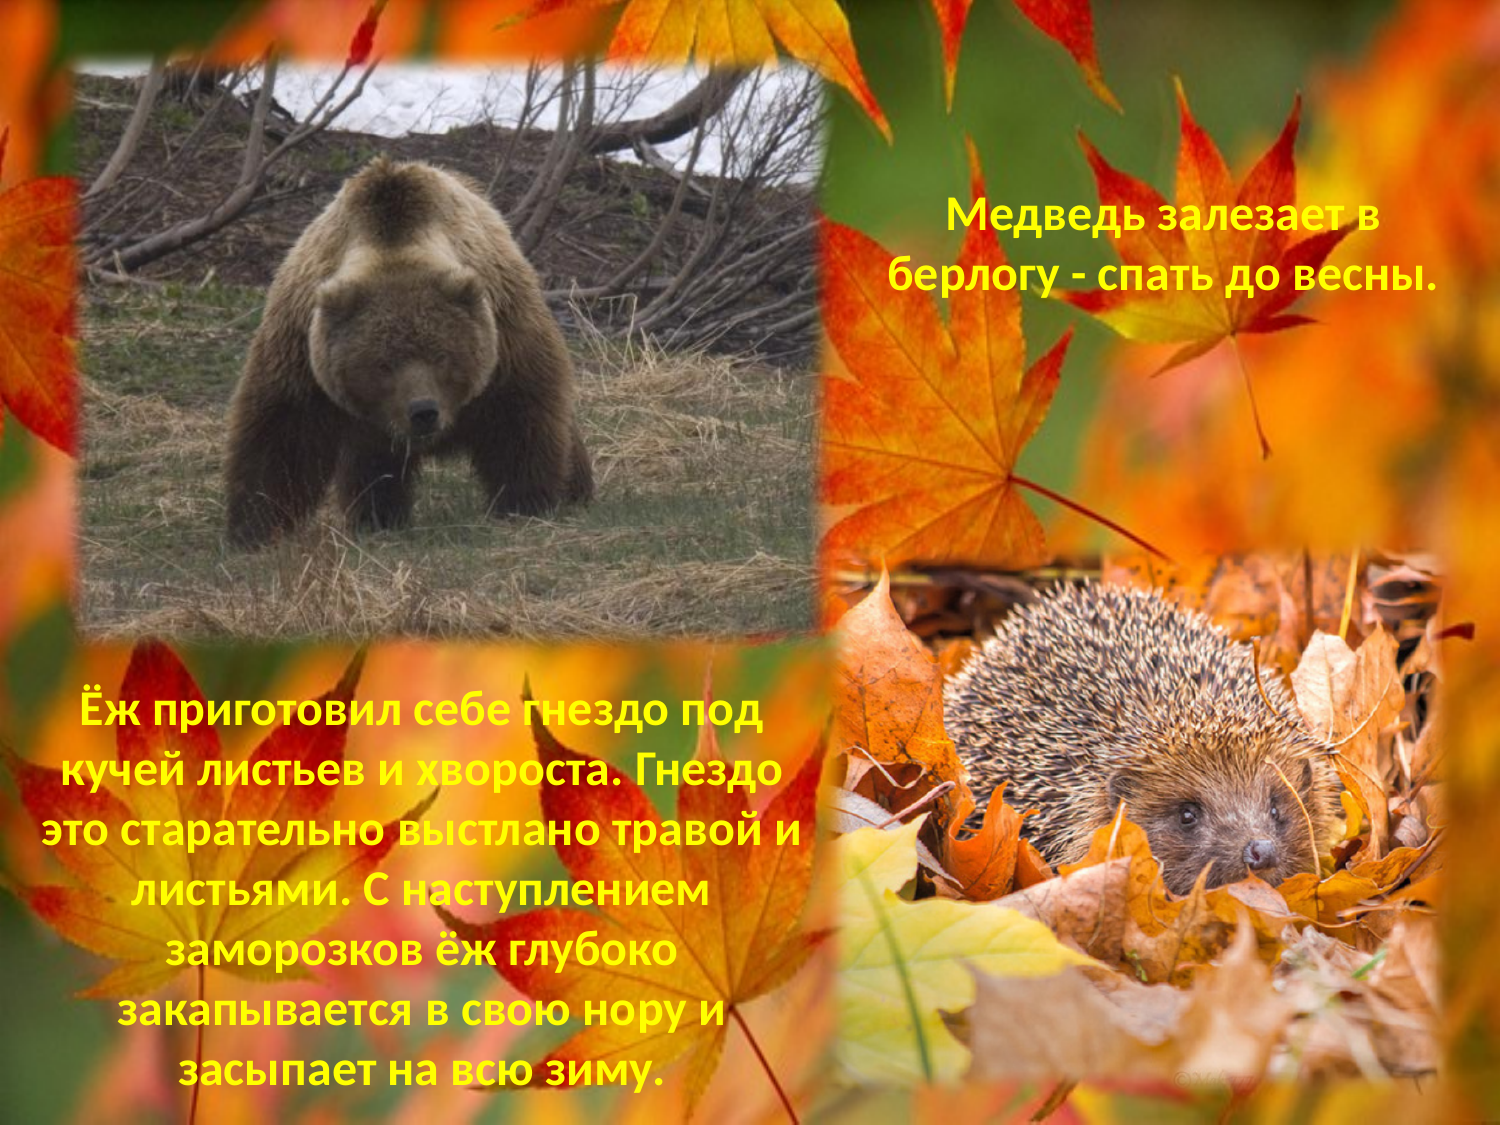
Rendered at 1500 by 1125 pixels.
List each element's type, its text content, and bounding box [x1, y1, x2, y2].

text_box Ёж приготовил себе гнездо под кучей листьев и хвороста. Гнездо это старательно выстлано травой и листьями. С наступлением заморозков ёж глубоко закапывается в свою нору и засыпает на всю зиму. [23, 667, 814, 1103]
text_box Медведь залезает в берлогу - спать до весны. [868, 172, 1459, 308]
picture [0, 0, 1500, 1125]
